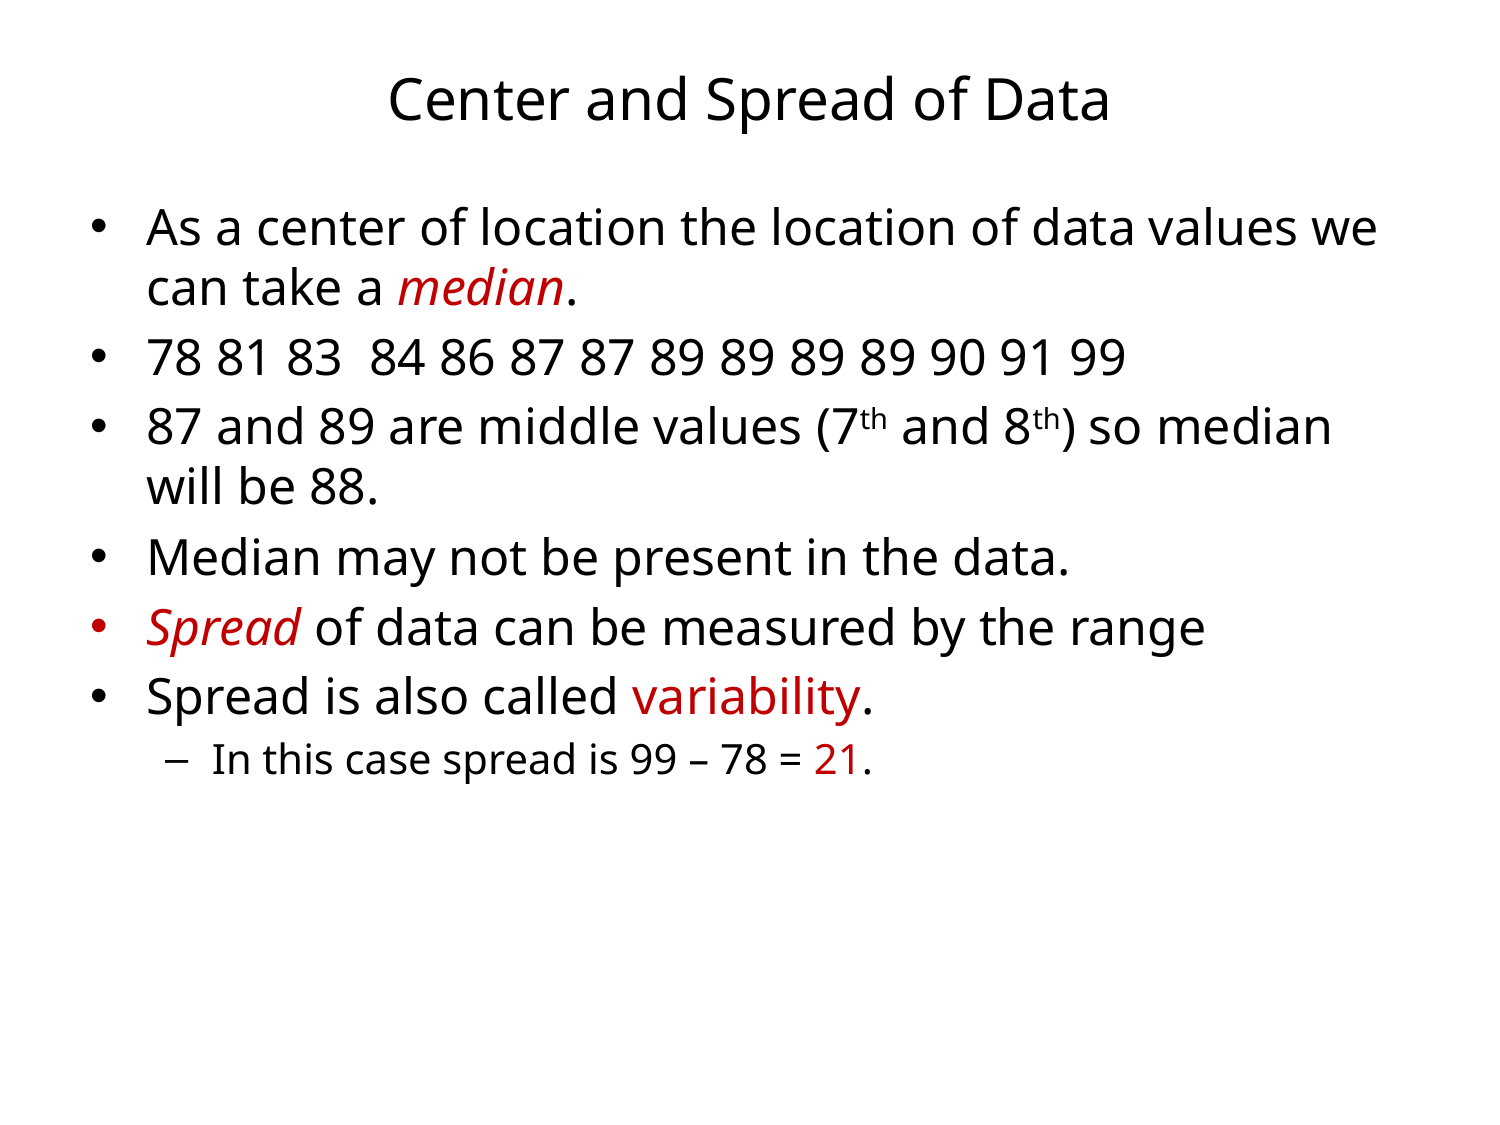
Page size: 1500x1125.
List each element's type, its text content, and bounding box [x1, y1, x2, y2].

list As a center of location the location of data values we can take a median. 78 81 83 84 86 87 87 89 89 89 89 90 91 99 87 and 89 are middle values (7th and 8th) so median will be 88. Median may not be present in the data. Spread of data can be measured by the range Spread is also called variability. In this case spread is 99 – 78 = 21. [75, 187, 1425, 1005]
title Center and Spread of Data [75, 45, 1425, 150]
